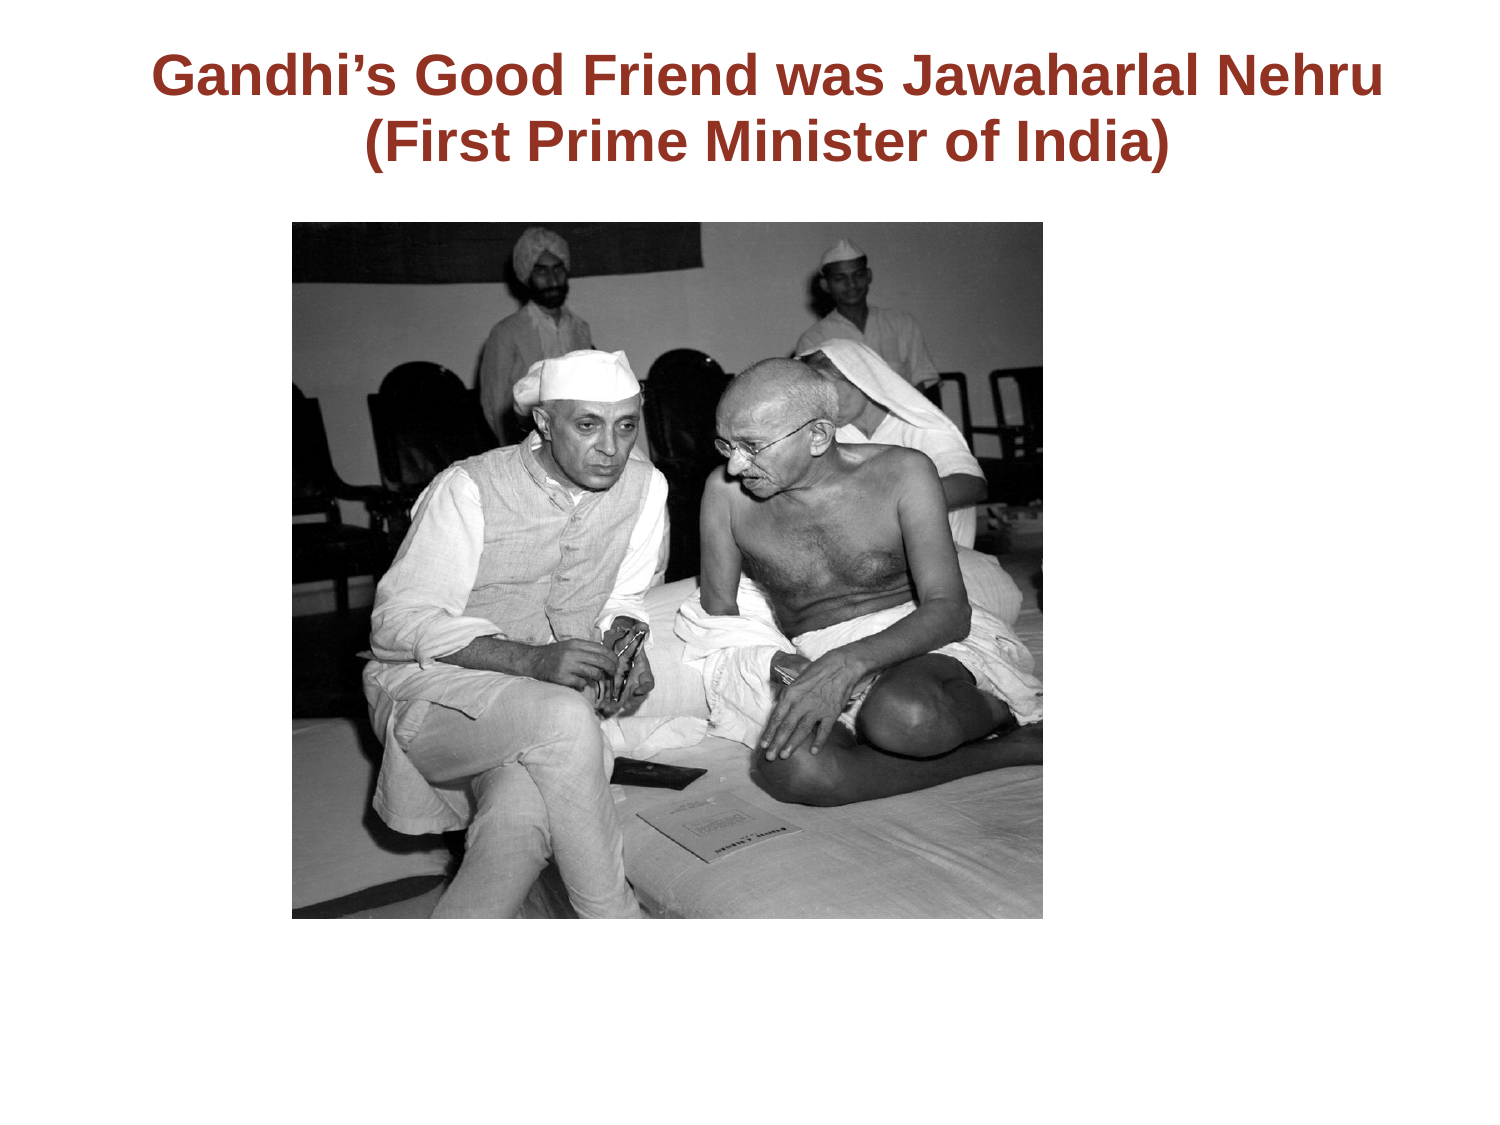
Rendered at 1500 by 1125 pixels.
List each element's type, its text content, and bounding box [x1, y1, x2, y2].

title Gandhi’s Good Friend was Jawaharlal Nehru (First Prime Minister of India) [88, 32, 1449, 183]
picture [292, 222, 1044, 919]
